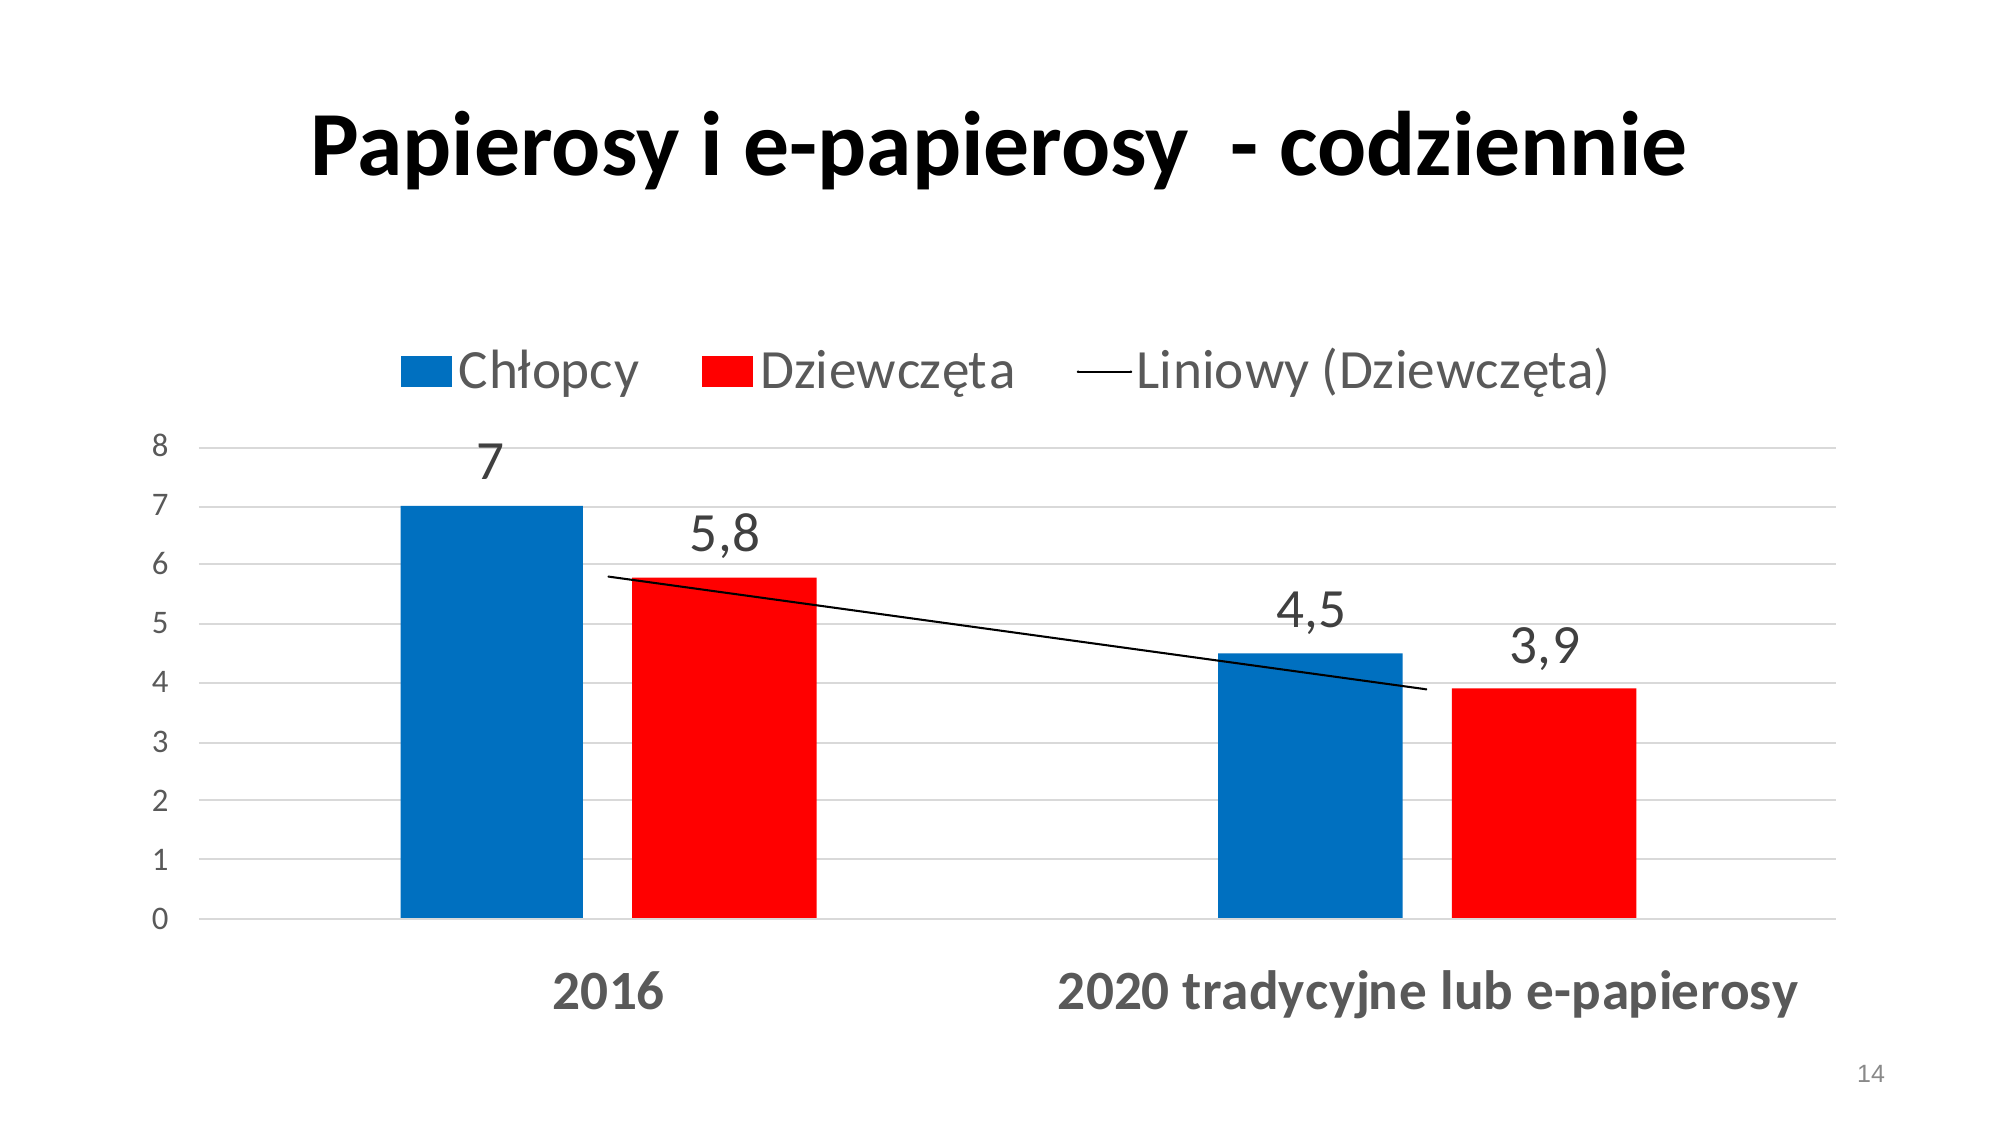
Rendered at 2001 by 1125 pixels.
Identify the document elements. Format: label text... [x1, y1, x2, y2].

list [123, 302, 1877, 1050]
slide_number 14 [1433, 1042, 1900, 1103]
title Papierosy i e-papierosy - codziennie [99, 45, 1900, 233]
